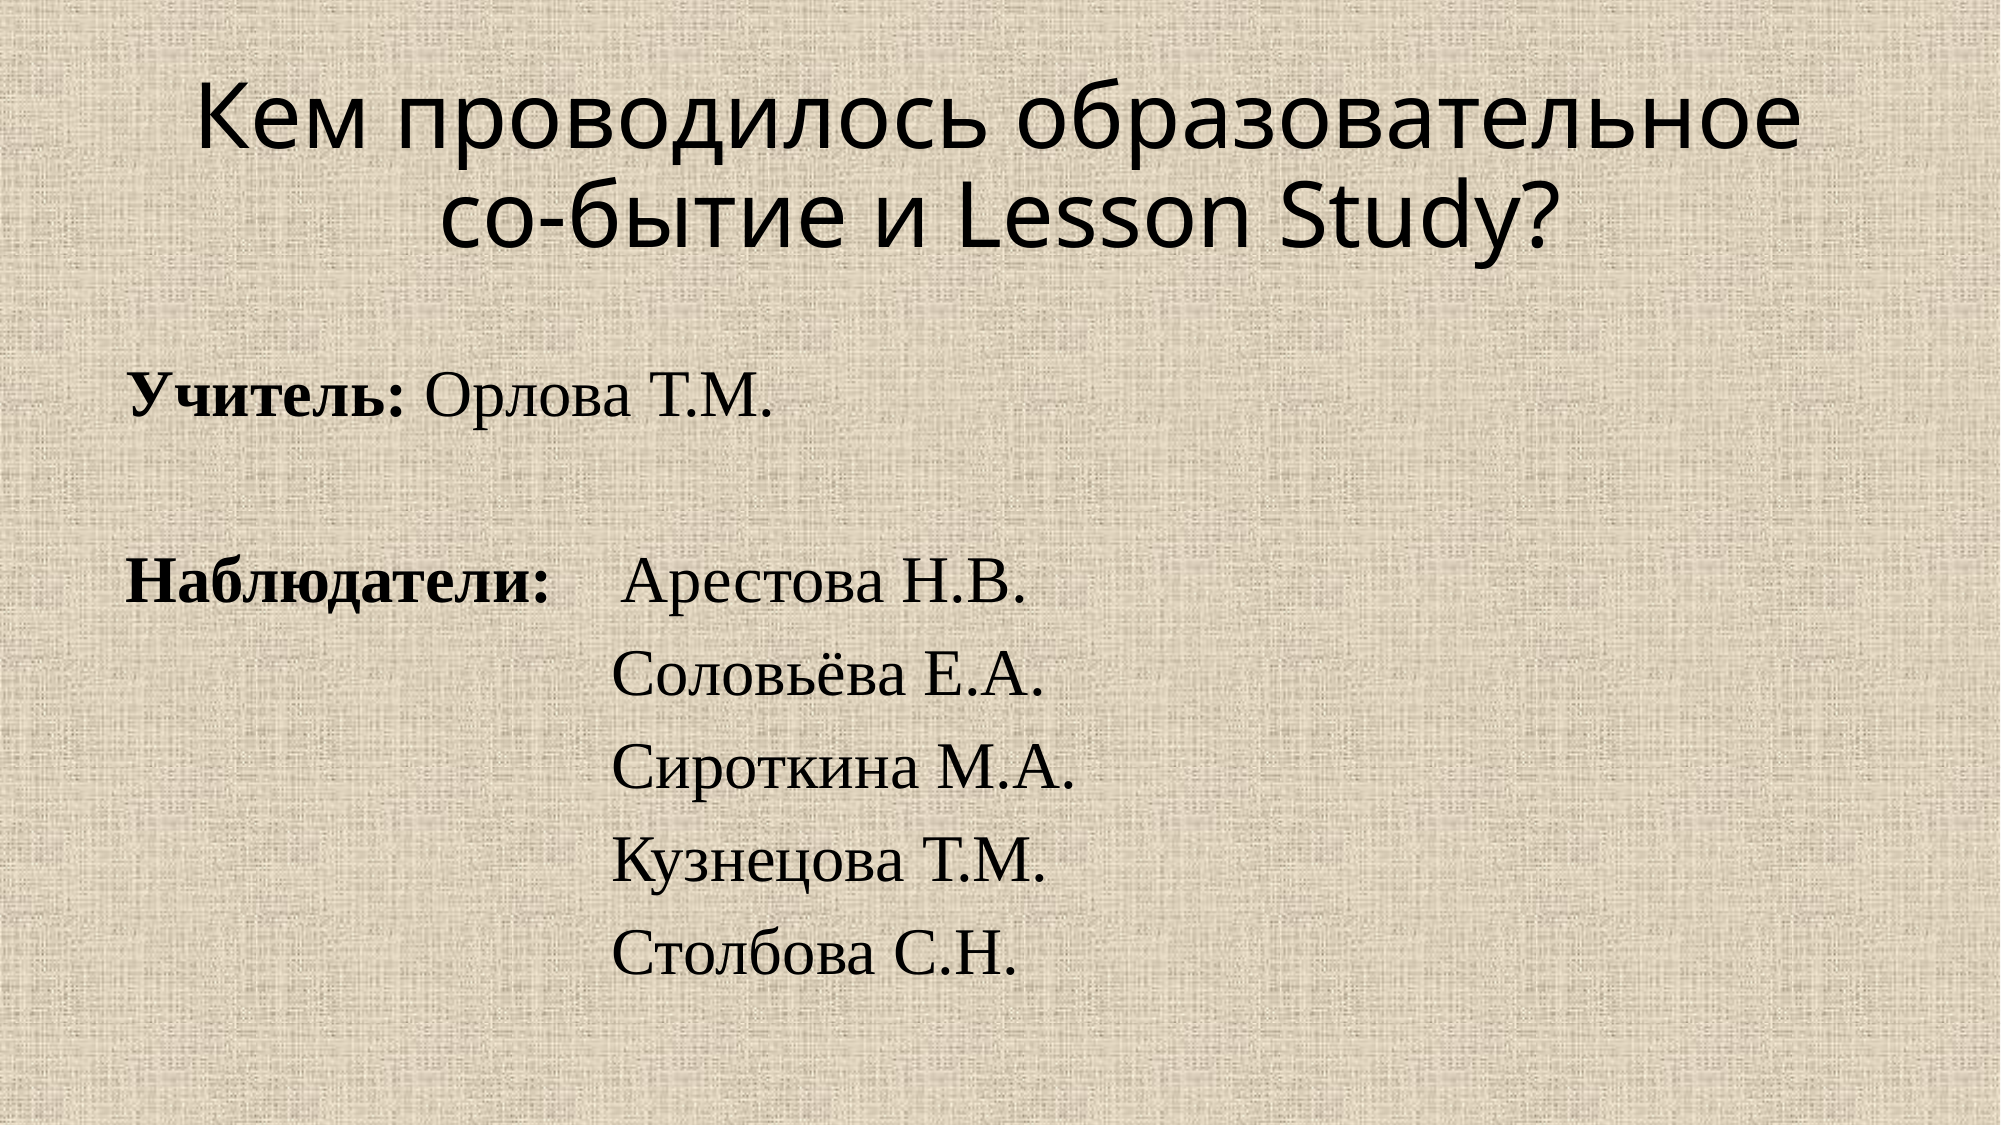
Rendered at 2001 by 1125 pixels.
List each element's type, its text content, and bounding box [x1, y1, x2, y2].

title Кем проводилось образовательное со-бытие и Lesson Study? [137, 59, 1863, 278]
list Учитель: Орлова Т.М. Наблюдатели: Арестова Н.В. Соловьёва Е.А. Сироткина М.А. Кузнецова Т.М. Столбова С.Н. [110, 351, 1836, 1066]
picture [0, 0, 2001, 1125]
